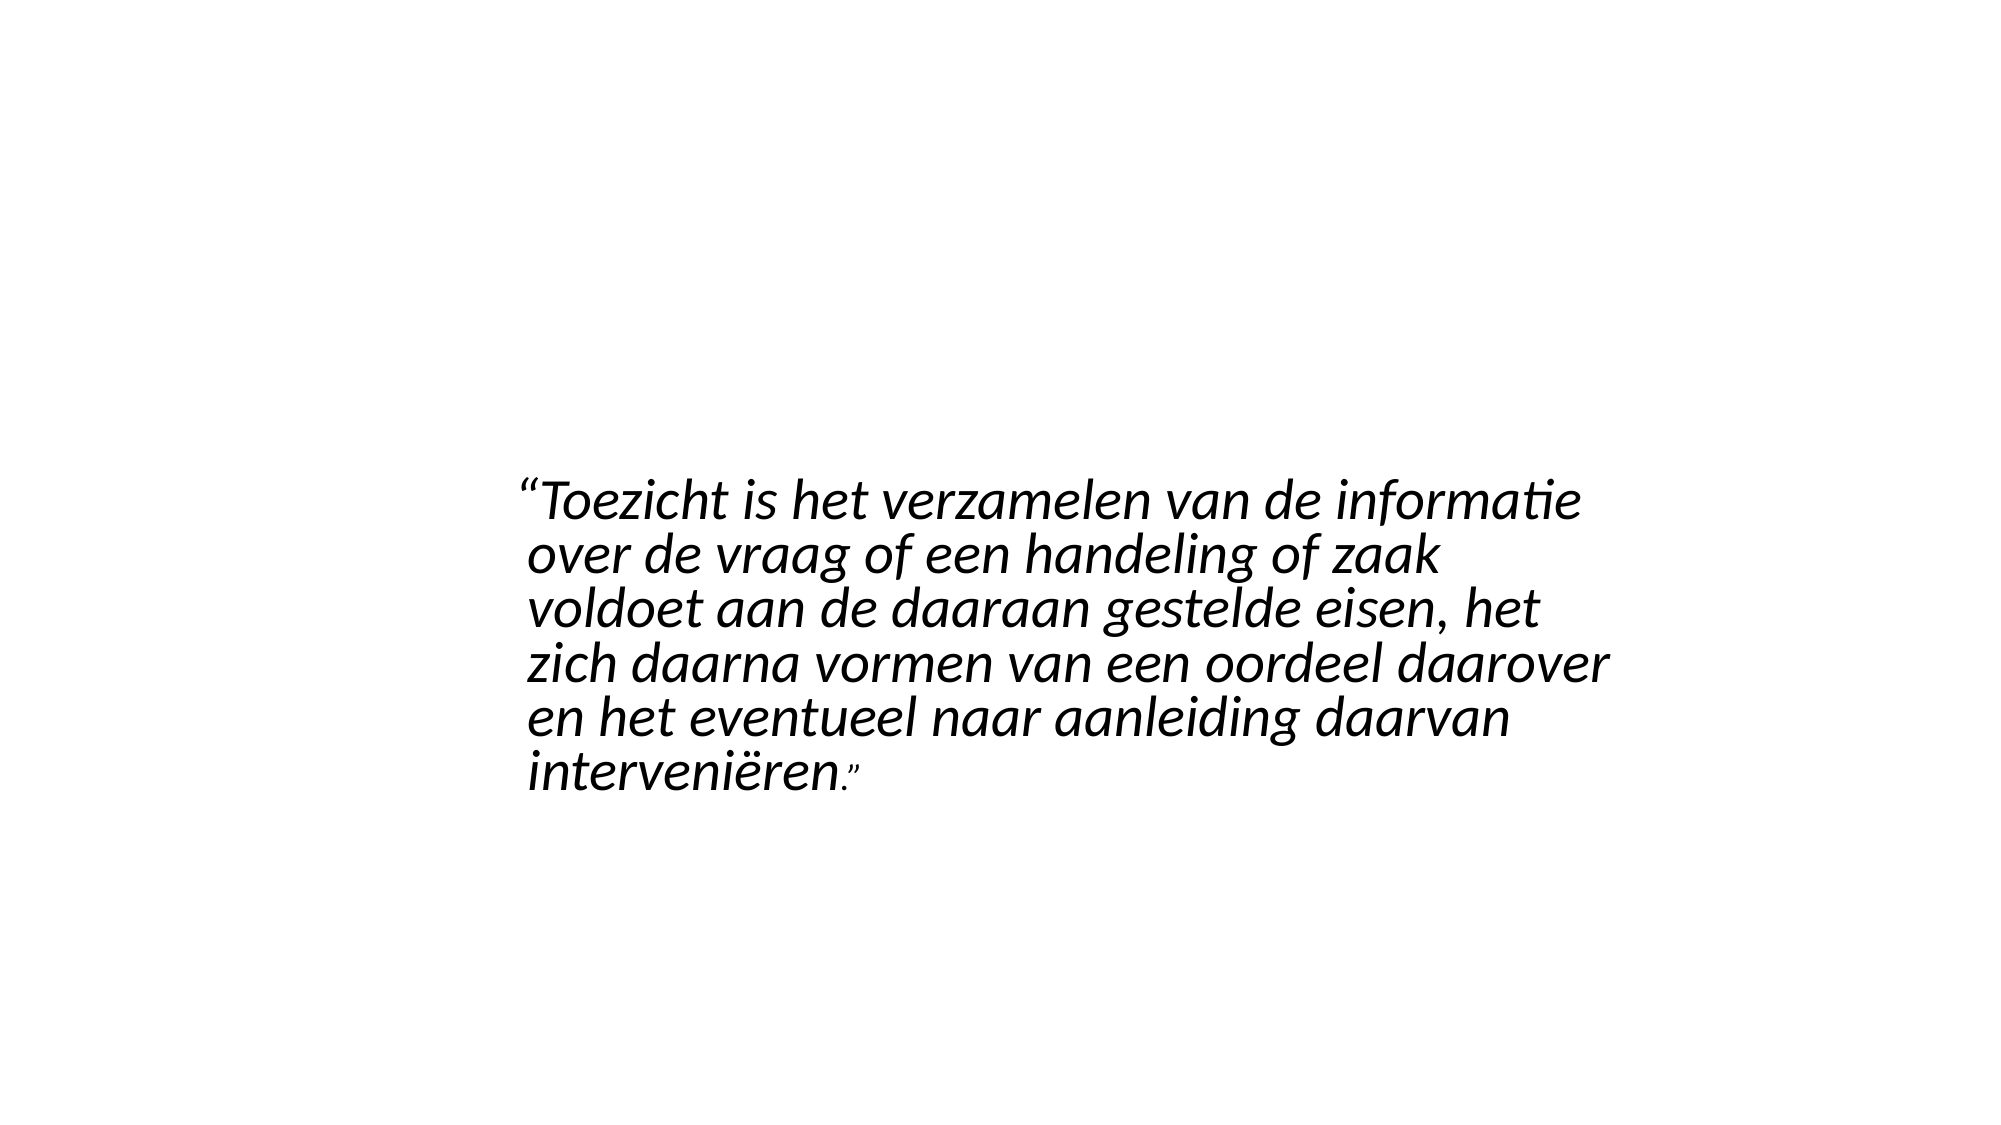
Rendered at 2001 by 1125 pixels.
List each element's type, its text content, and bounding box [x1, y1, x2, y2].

text_box “Toezicht is het verzamelen van de informatie over de vraag of een handeling of zaak voldoet aan de daaraan gestelde eisen, het zich daarna vormen van een oordeel daarover en het eventueel naar aanleiding daarvan interveniëren.” [499, 494, 1644, 810]
